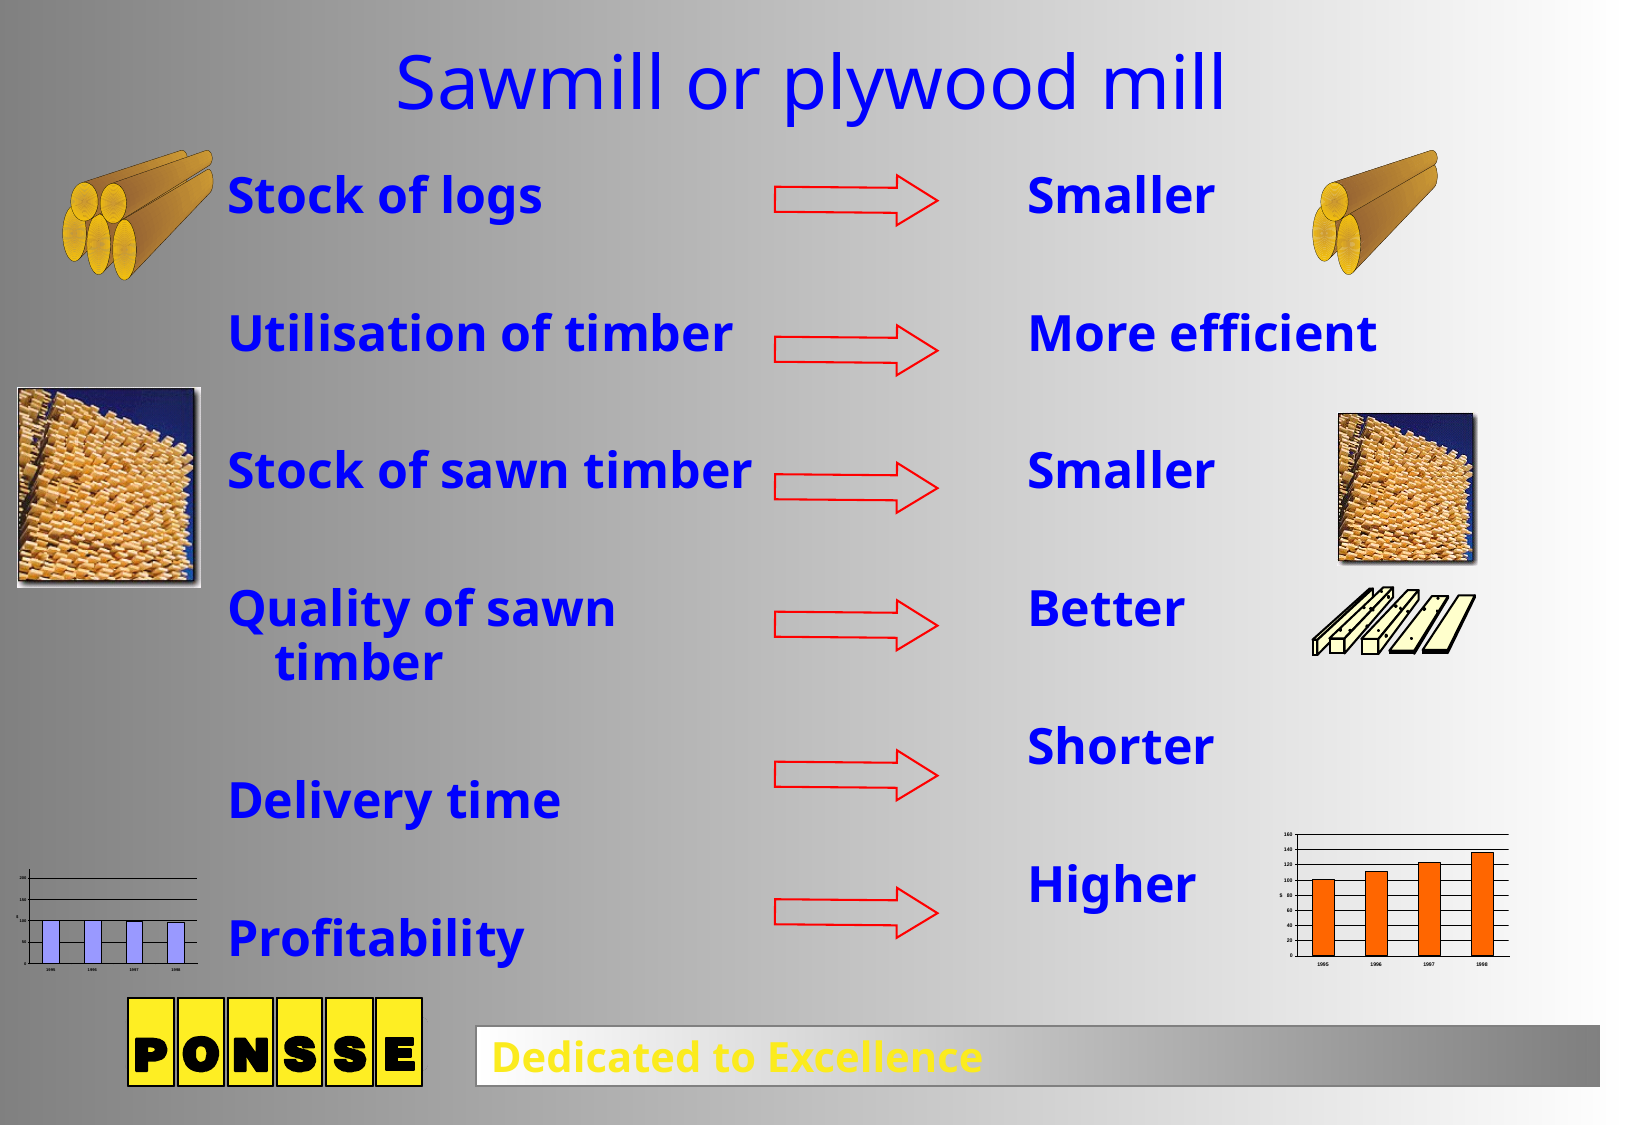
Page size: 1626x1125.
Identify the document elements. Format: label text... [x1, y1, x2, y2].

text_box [1312, 149, 1438, 162]
picture [1337, 412, 1478, 566]
picture [17, 387, 201, 588]
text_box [212, 162, 1600, 938]
picture [1274, 824, 1513, 973]
picture [12, 862, 200, 977]
text_box Sawmill or plywood mill [125, 37, 1500, 150]
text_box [125, 998, 428, 1087]
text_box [62, 149, 214, 281]
text_box Dedicated to Excellence [476, 1026, 1587, 1087]
